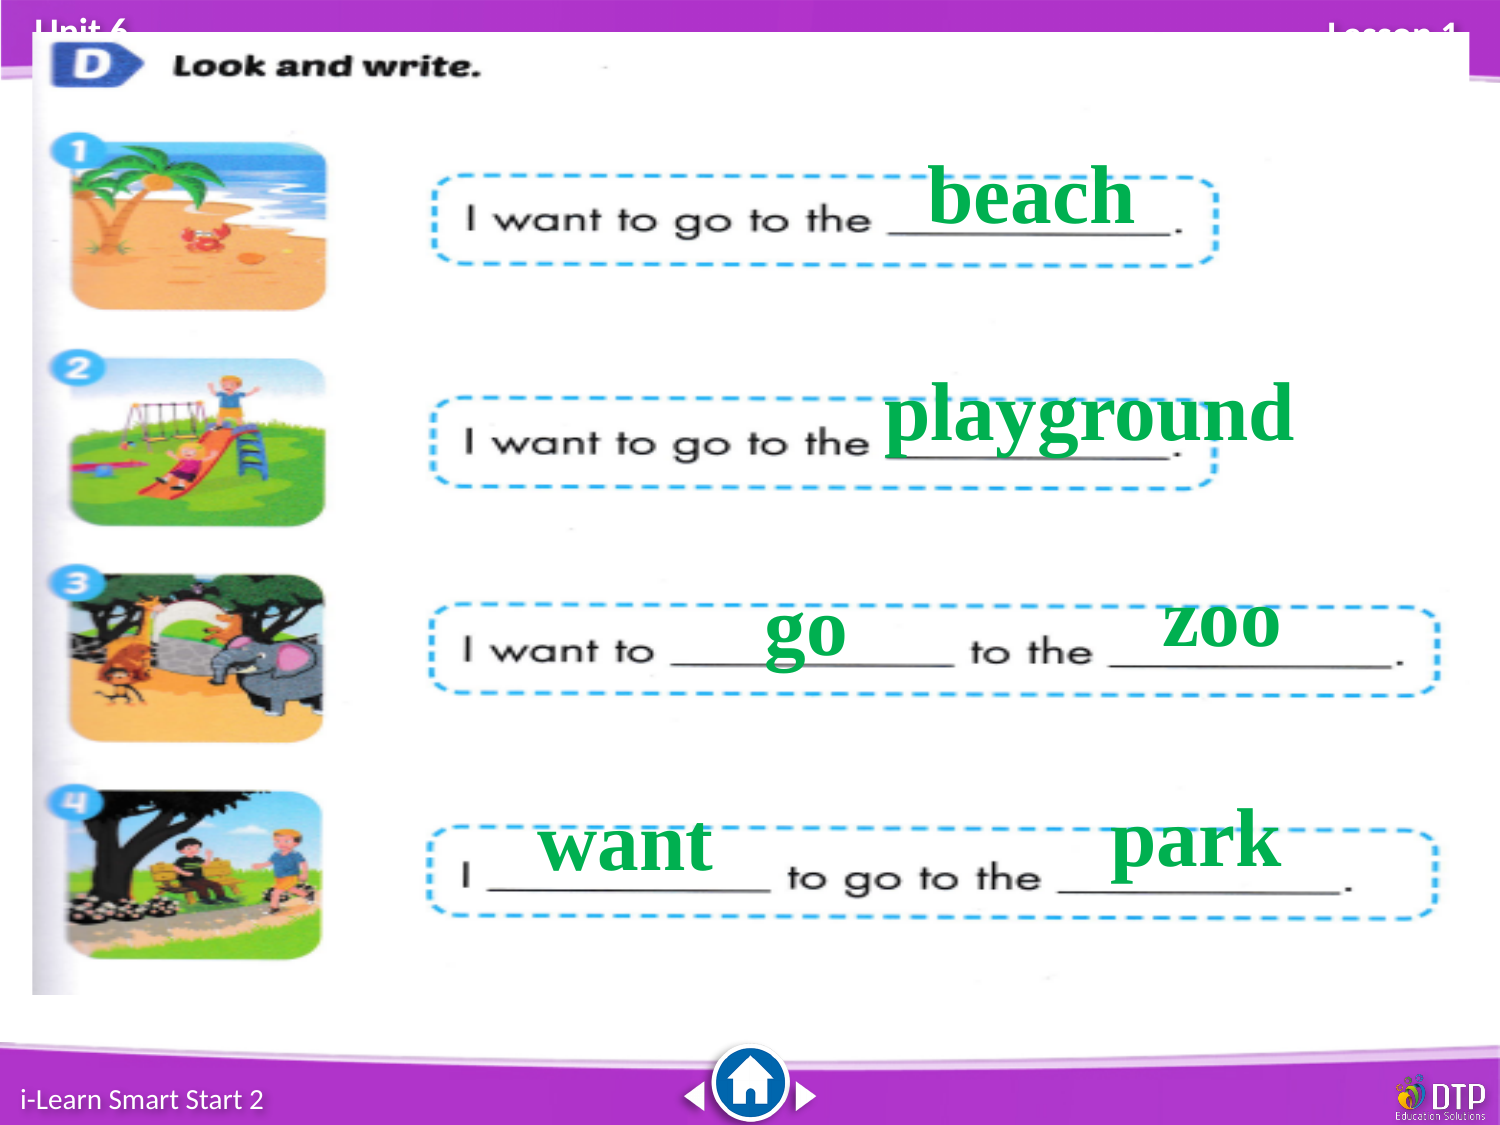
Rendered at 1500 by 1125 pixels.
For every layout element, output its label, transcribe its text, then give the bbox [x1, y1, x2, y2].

text_box Lesson 1 [1312, 2, 1500, 63]
picture [2, 0, 1500, 995]
picture [0, 1037, 1500, 1125]
